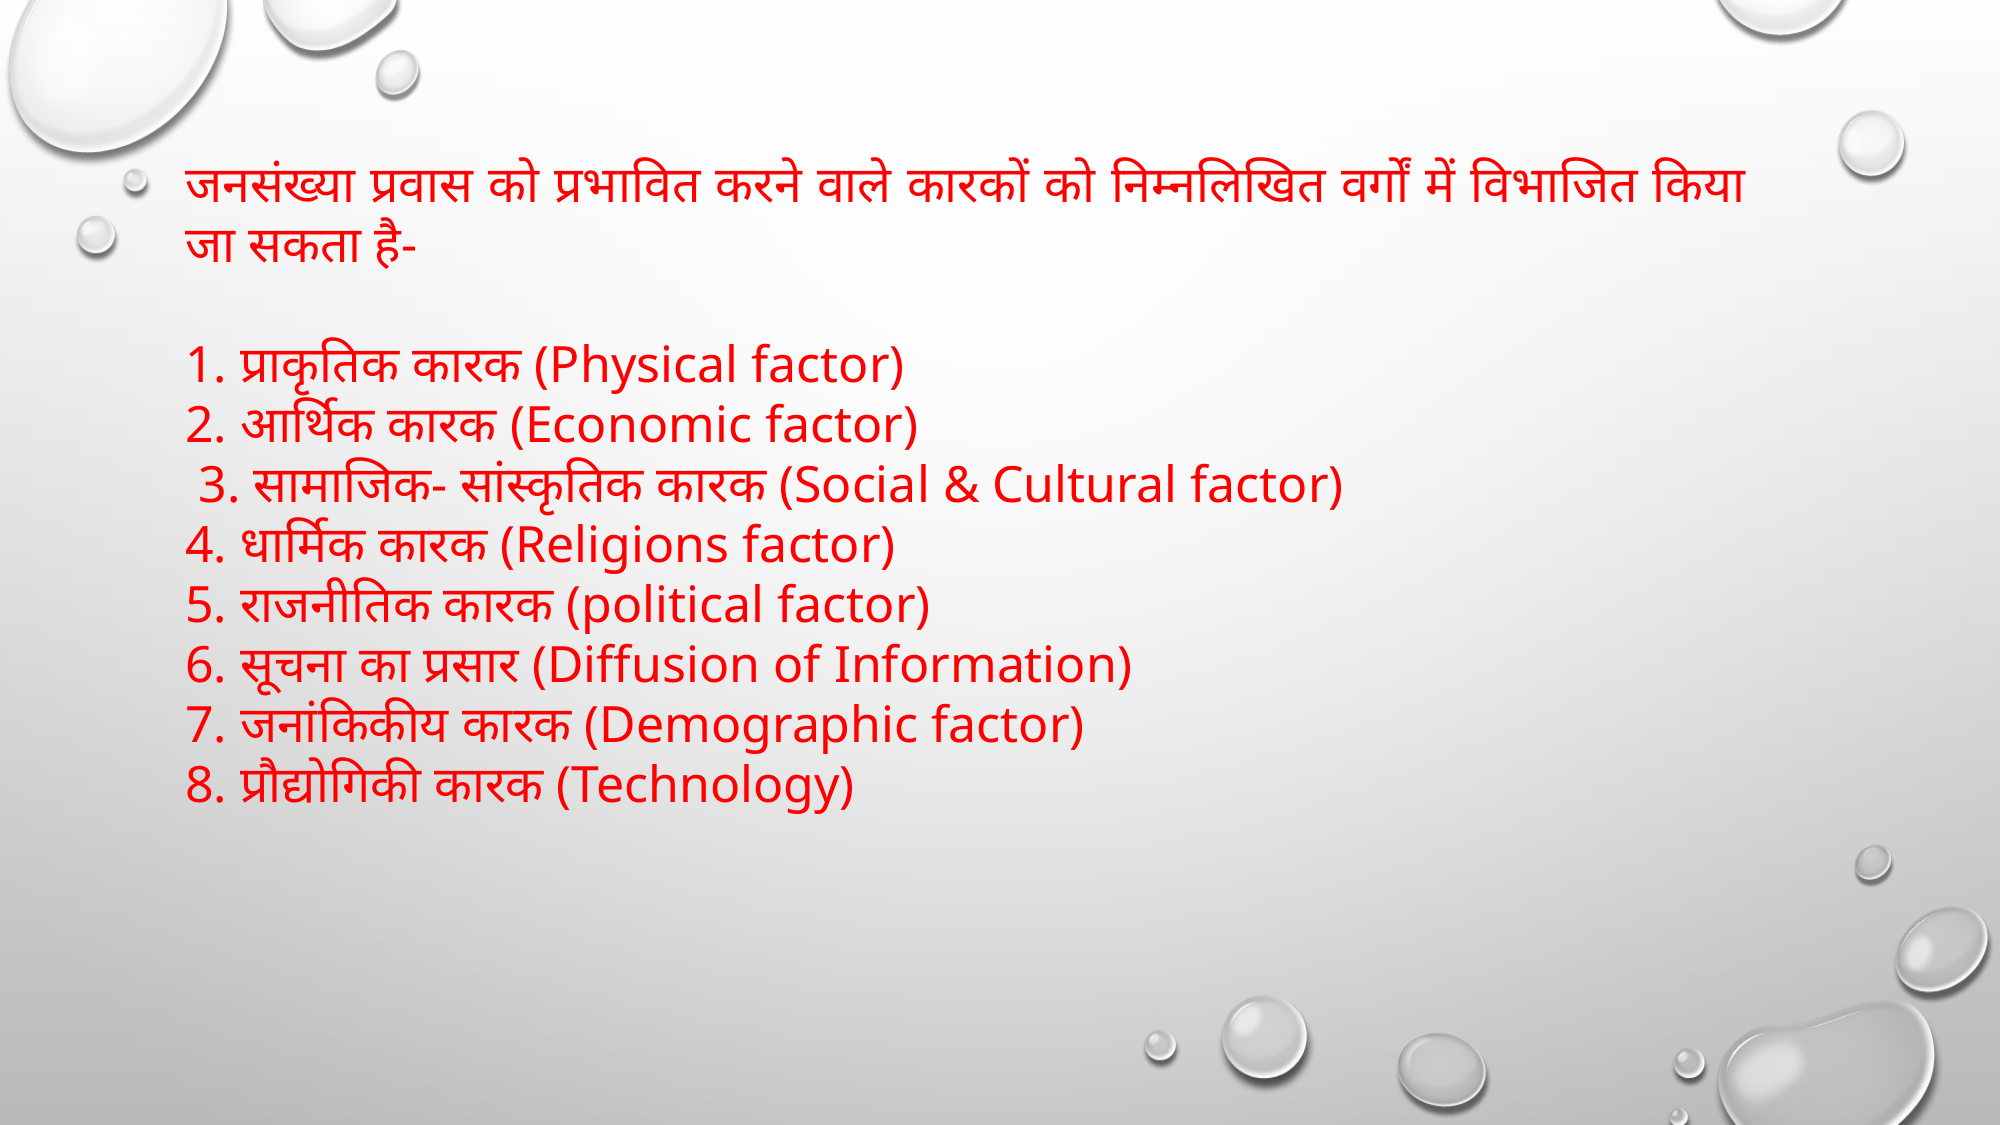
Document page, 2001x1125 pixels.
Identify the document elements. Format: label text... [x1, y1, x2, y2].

picture [0, 0, 2000, 1125]
text_box जनसंख्या प्रवास को प्रभावित करने वाले कारकों को निम्नलिखित वर्गों में विभाजित किया जा सकता है- 1. प्राकृतिक कारक (Physical factor) 2. आर्थिक कारक (Economic factor) 3. सामाजिक- सांस्कृतिक कारक (Social & Cultural factor) 4. धार्मिक कारक (Religions factor) 5. राजनीतिक कारक (political factor) 6. सूचना का प्रसार (Diffusion of Information) 7. जनांकिकीय कारक (Demographic factor) 8. प्रौद्योगिकी कारक (Technology) [170, 145, 1761, 941]
